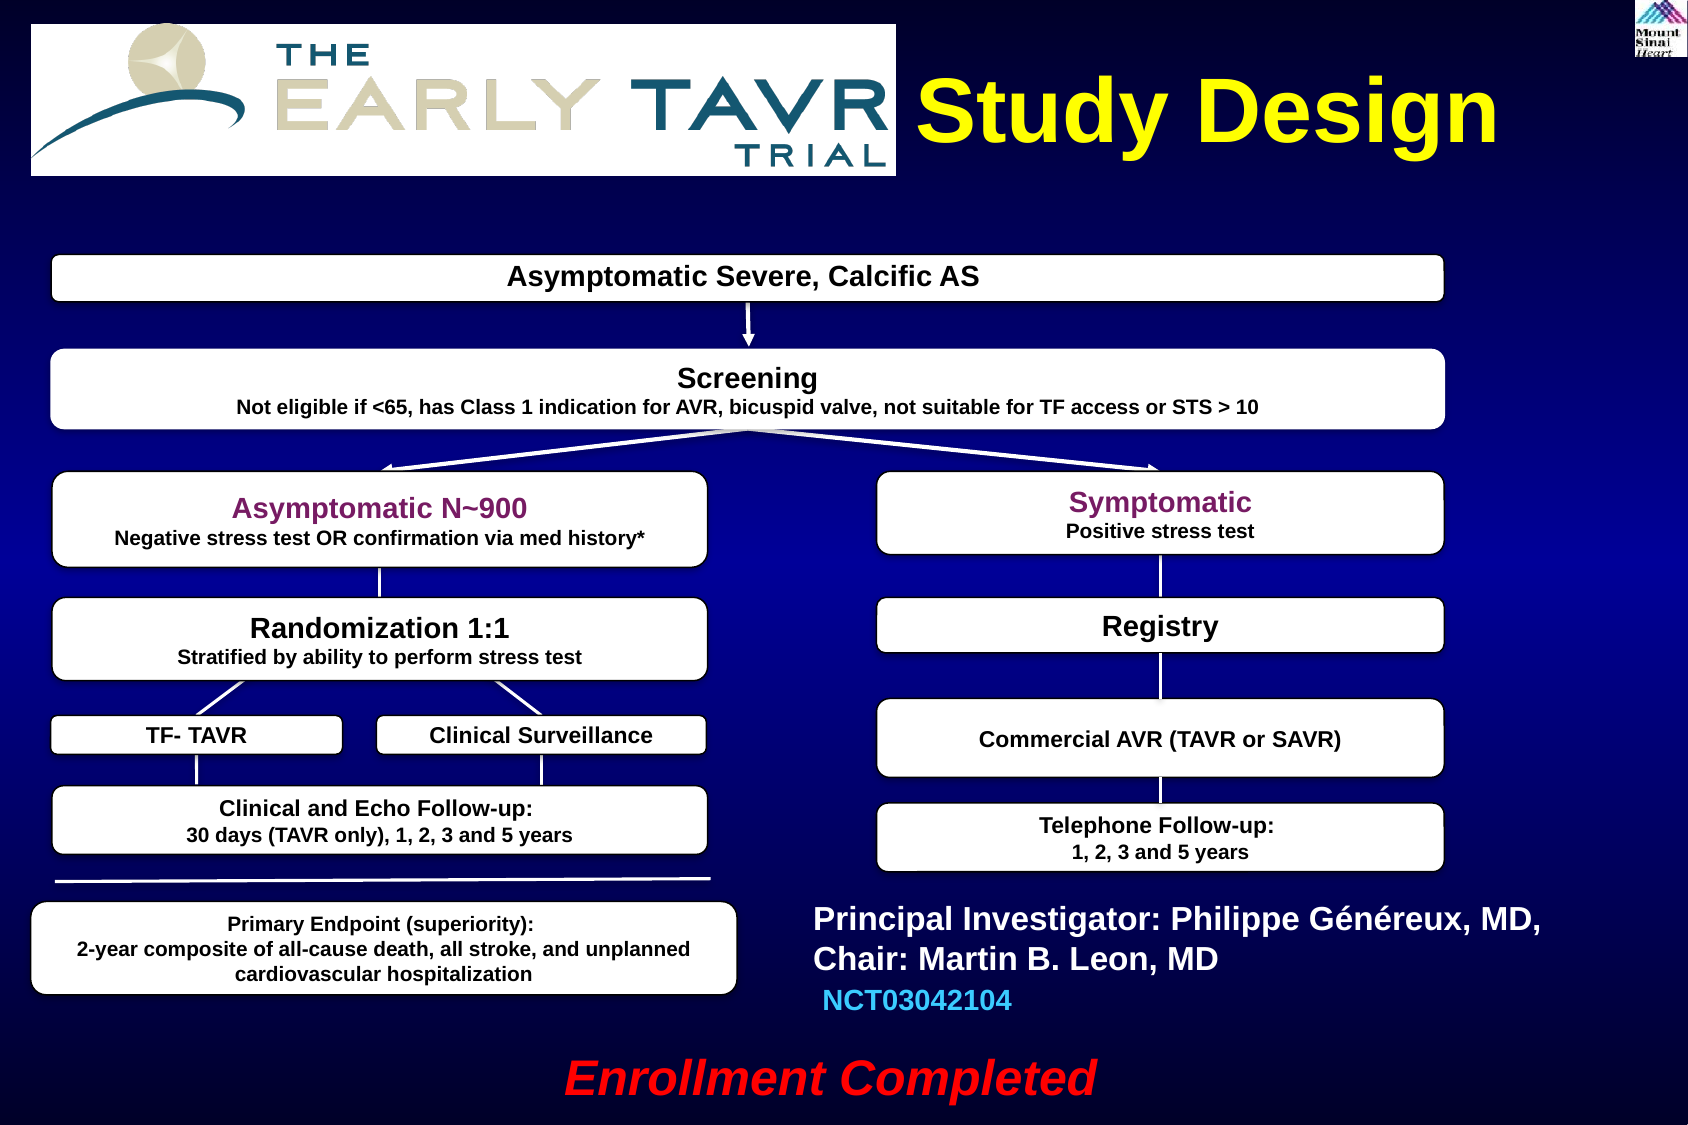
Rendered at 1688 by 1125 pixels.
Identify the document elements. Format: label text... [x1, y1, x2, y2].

text_box Study Design [902, 43, 1662, 169]
picture [1635, 0, 1688, 58]
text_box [30, 254, 1607, 1038]
text_box Enrollment Completed [453, 1047, 1209, 1113]
picture [30, 23, 897, 177]
